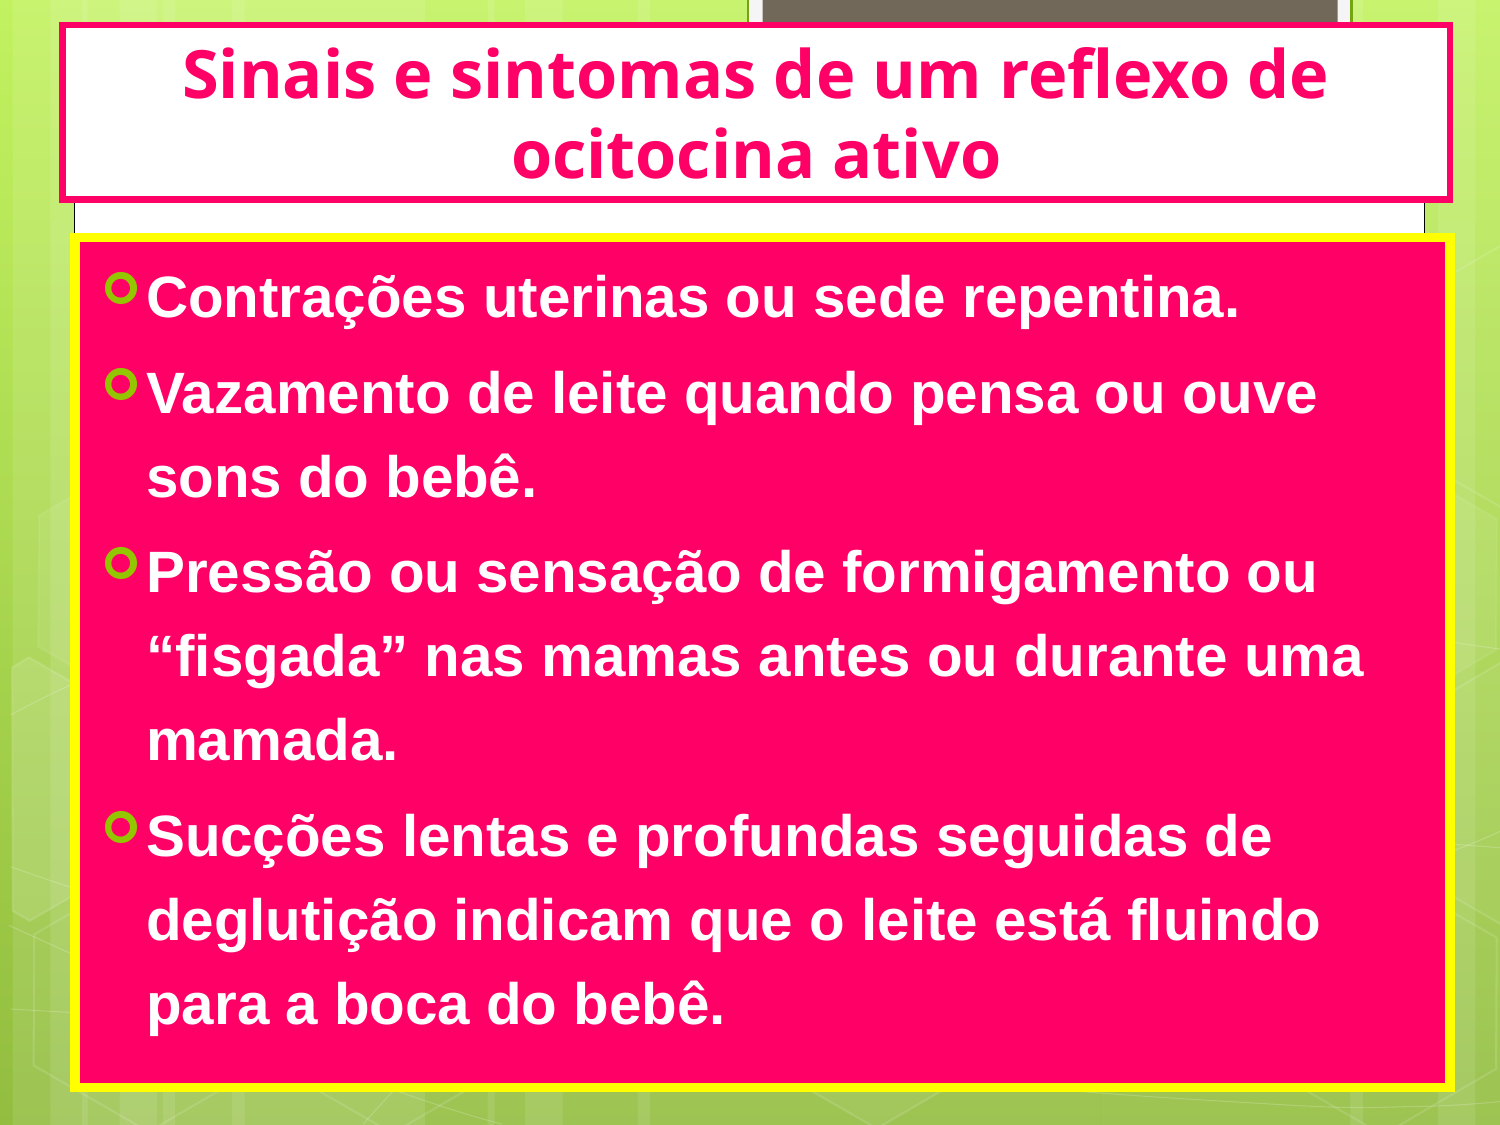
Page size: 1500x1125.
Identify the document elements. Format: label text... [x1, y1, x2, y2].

text_box Sinais e sintomas de um reflexo de ocitocina ativo [62, 24, 1450, 200]
list Contrações uterinas ou sede repentina. Vazamento de leite quando pensa ou ouve sons do bebê. Pressão ou sensação de formigamento ou “fisgada” nas mamas antes ou durante uma mamada. Sucções lentas e profundas seguidas de deglutição indicam que o leite está fluindo para a boca do bebê. [75, 237, 1450, 1088]
